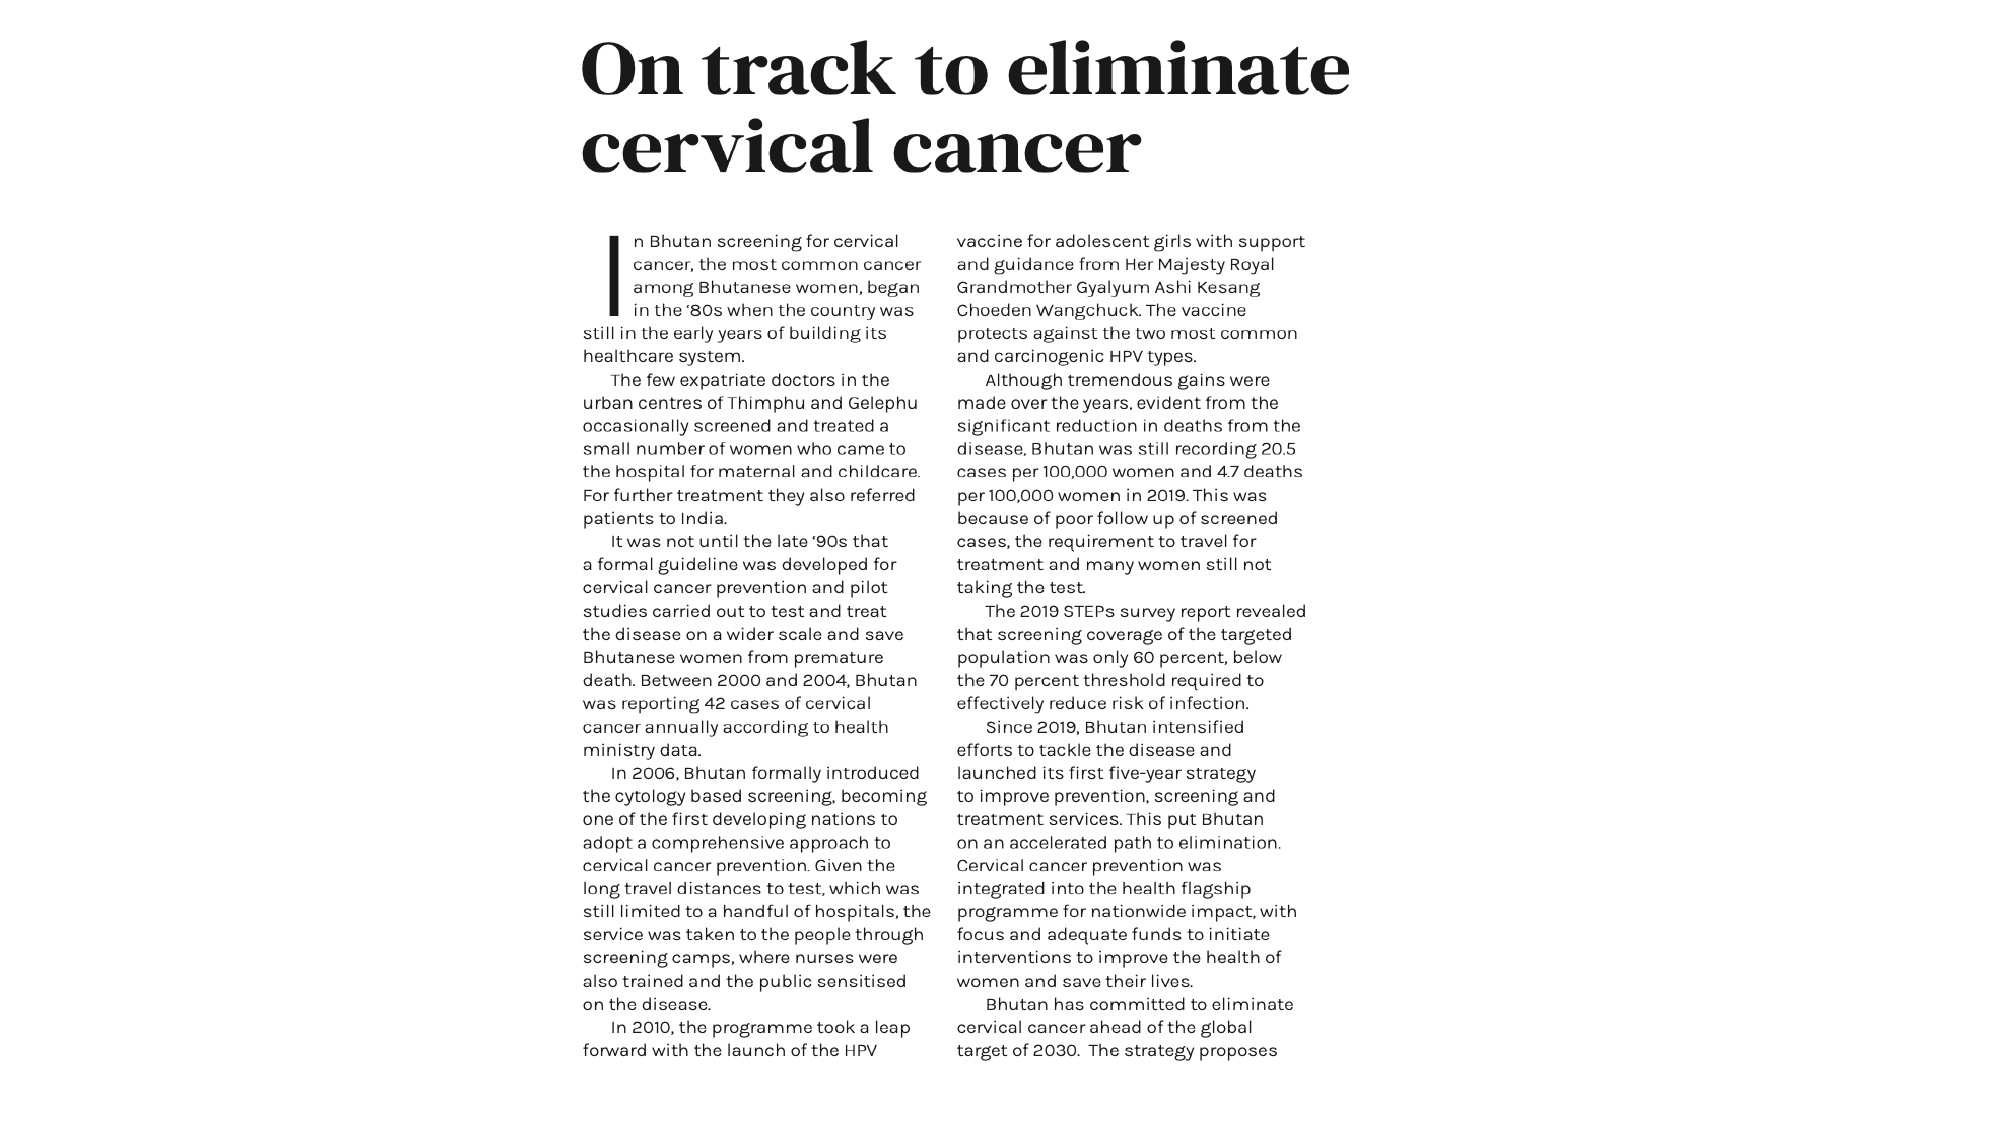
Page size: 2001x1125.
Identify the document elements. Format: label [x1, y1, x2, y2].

list [519, 27, 1392, 1075]
